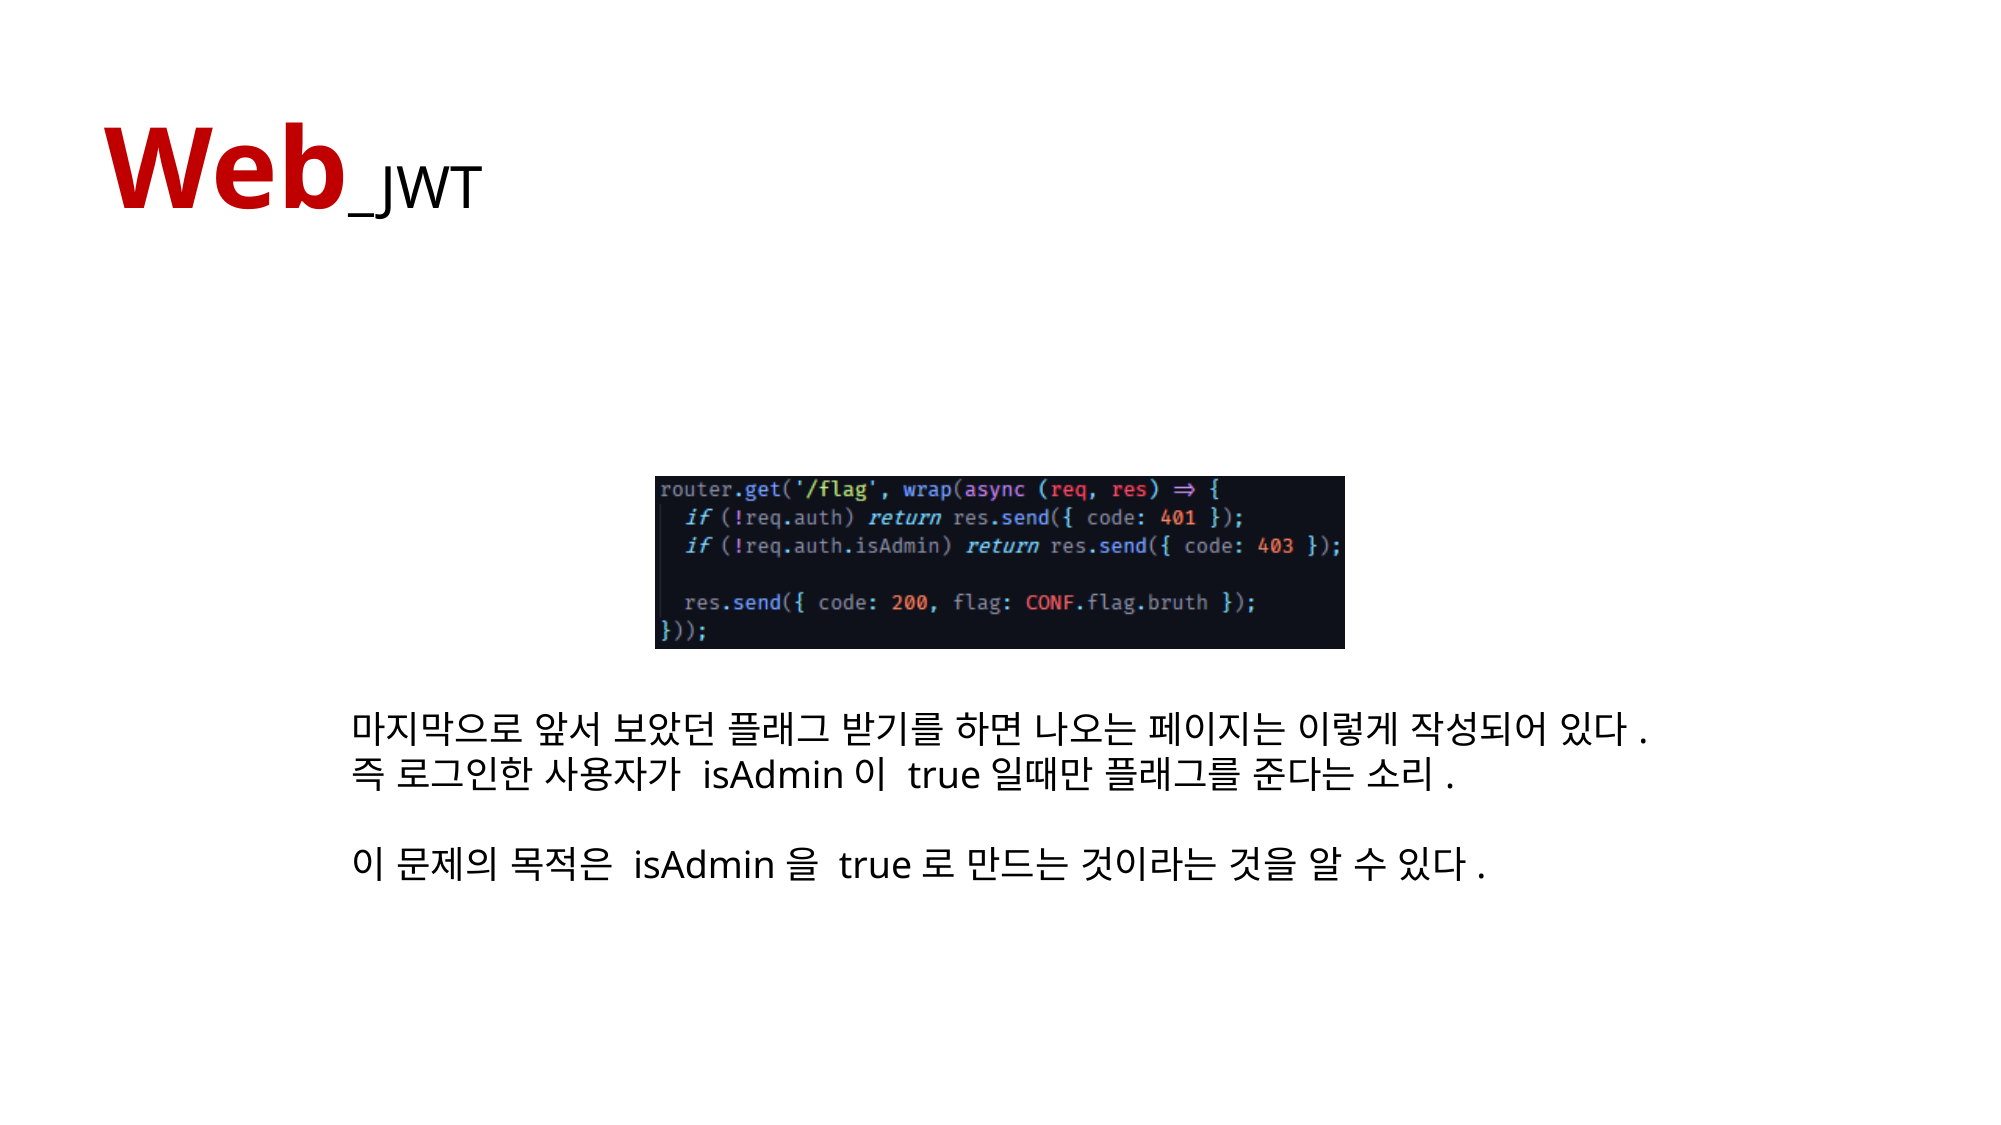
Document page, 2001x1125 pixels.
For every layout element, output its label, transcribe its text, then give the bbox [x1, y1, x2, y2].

text_box 마지막으로 앞서 보았던 플래그 받기를 하면 나오는 페이지는 이렇게 작성되어 있다. 즉 로그인한 사용자가 isAdmin이 true일때만 플래그를 준다는 소리. 이 문제의 목적은 isAdmin을 true로 만드는 것이라는 것을 알 수 있다. [336, 698, 1664, 894]
picture [655, 476, 1345, 649]
text_box Web_JWT [89, 88, 499, 239]
